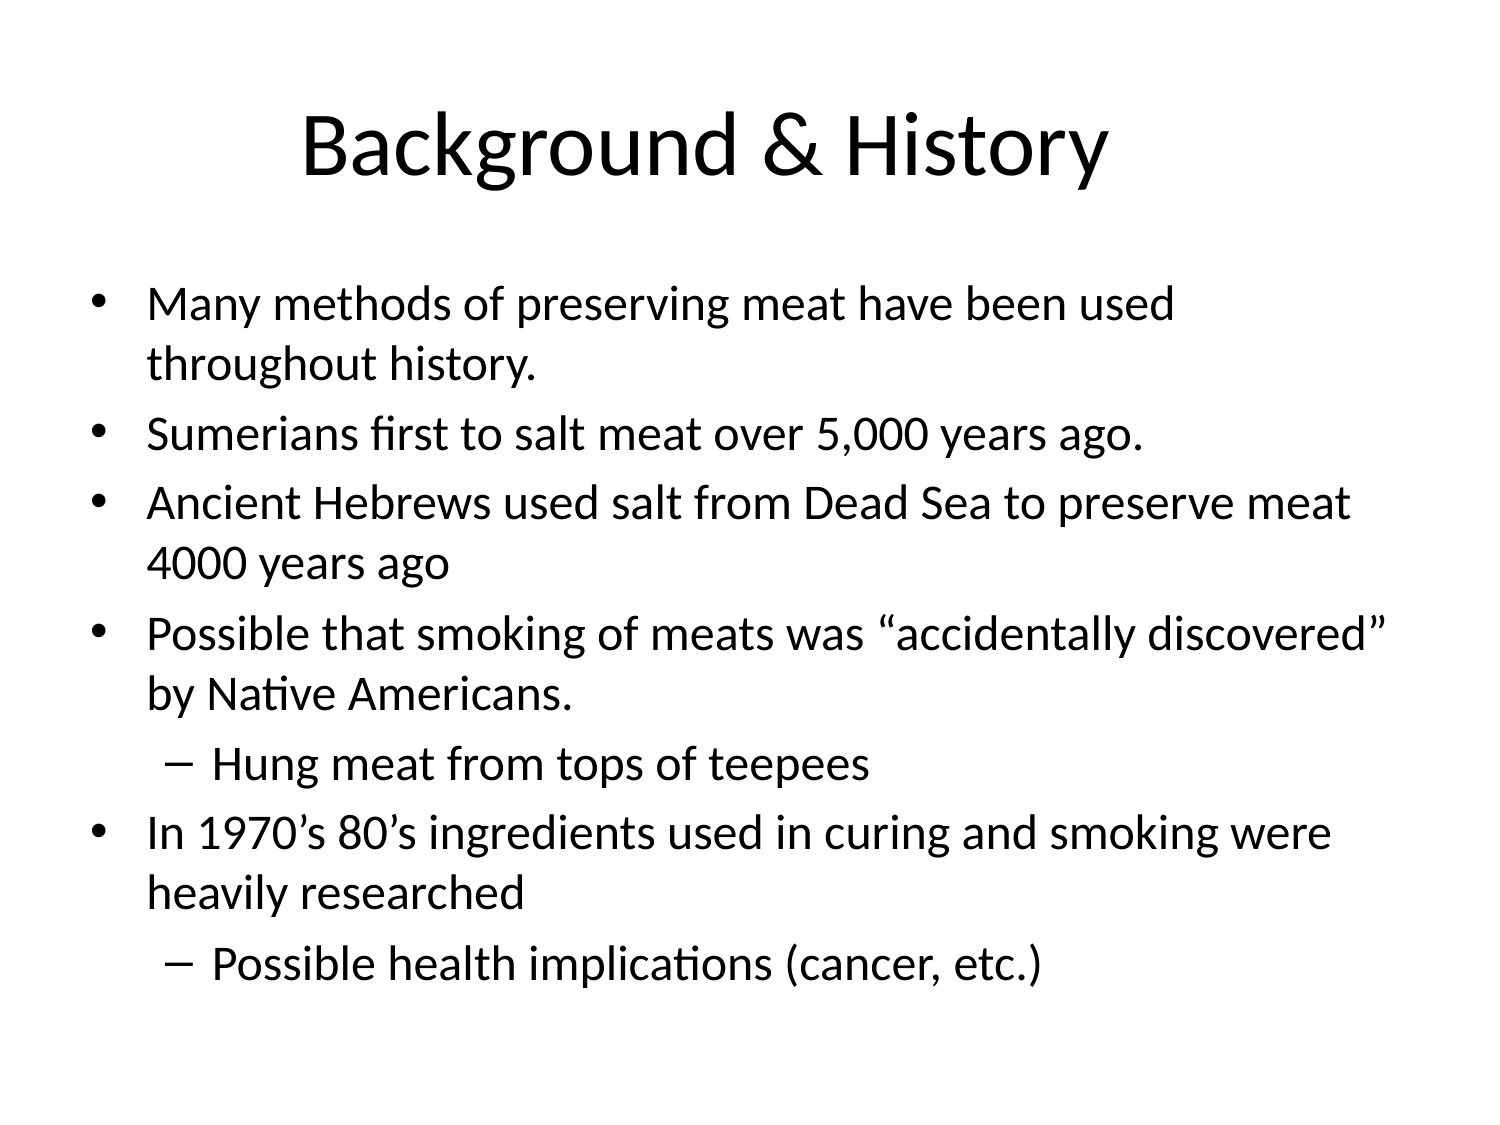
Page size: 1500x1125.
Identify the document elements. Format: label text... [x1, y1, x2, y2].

title Background & History [75, 45, 1425, 233]
list Many methods of preserving meat have been used throughout history. Sumerians first to salt meat over 5,000 years ago. Ancient Hebrews used salt from Dead Sea to preserve meat 4000 years ago Possible that smoking of meats was “accidentally discovered” by Native Americans. Hung meat from tops of teepees In 1970’s 80’s ingredients used in curing and smoking were heavily researched Possible health implications (cancer, etc.) [75, 262, 1425, 1050]
